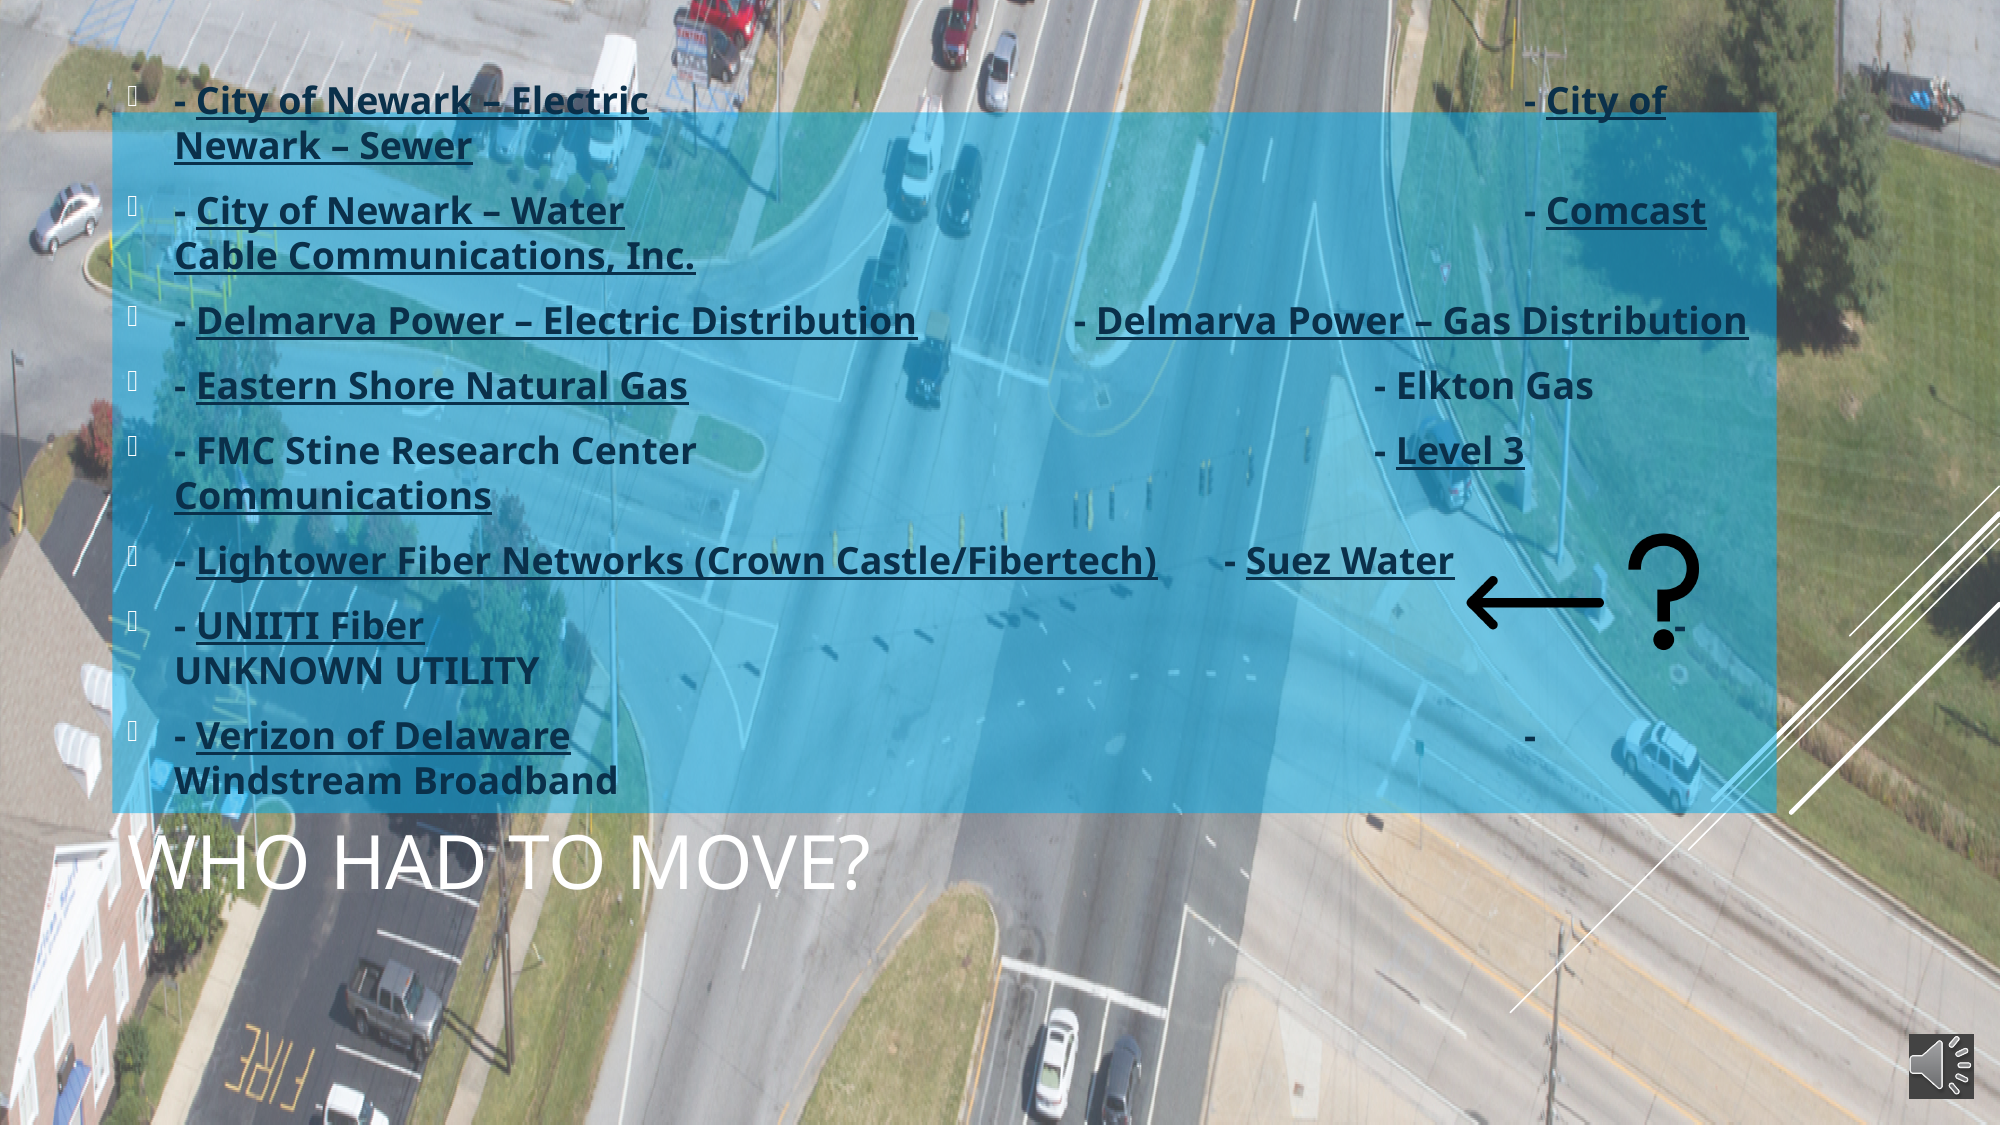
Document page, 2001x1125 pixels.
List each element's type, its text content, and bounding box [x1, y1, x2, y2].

list - City of Newark – Electric - City of Newark – Sewer - City of Newark – Water - Comcast Cable Communications, Inc. - Delmarva Power – Electric Distribution - Delmarva Power – Gas Distribution - Eastern Shore Natural Gas - Elkton Gas - FMC Stine Research Center - Level 3 Communications - Lightower Fiber Networks (Crown Castle/Fibertech) - Suez Water - UNIITI Fiber - UNKNOWN UTILITY - Verizon of Delaware - Windstream Broadband [112, 112, 1777, 814]
picture [1908, 1033, 1976, 1101]
picture [1459, 516, 1739, 678]
title Who had to move? [112, 814, 1513, 984]
